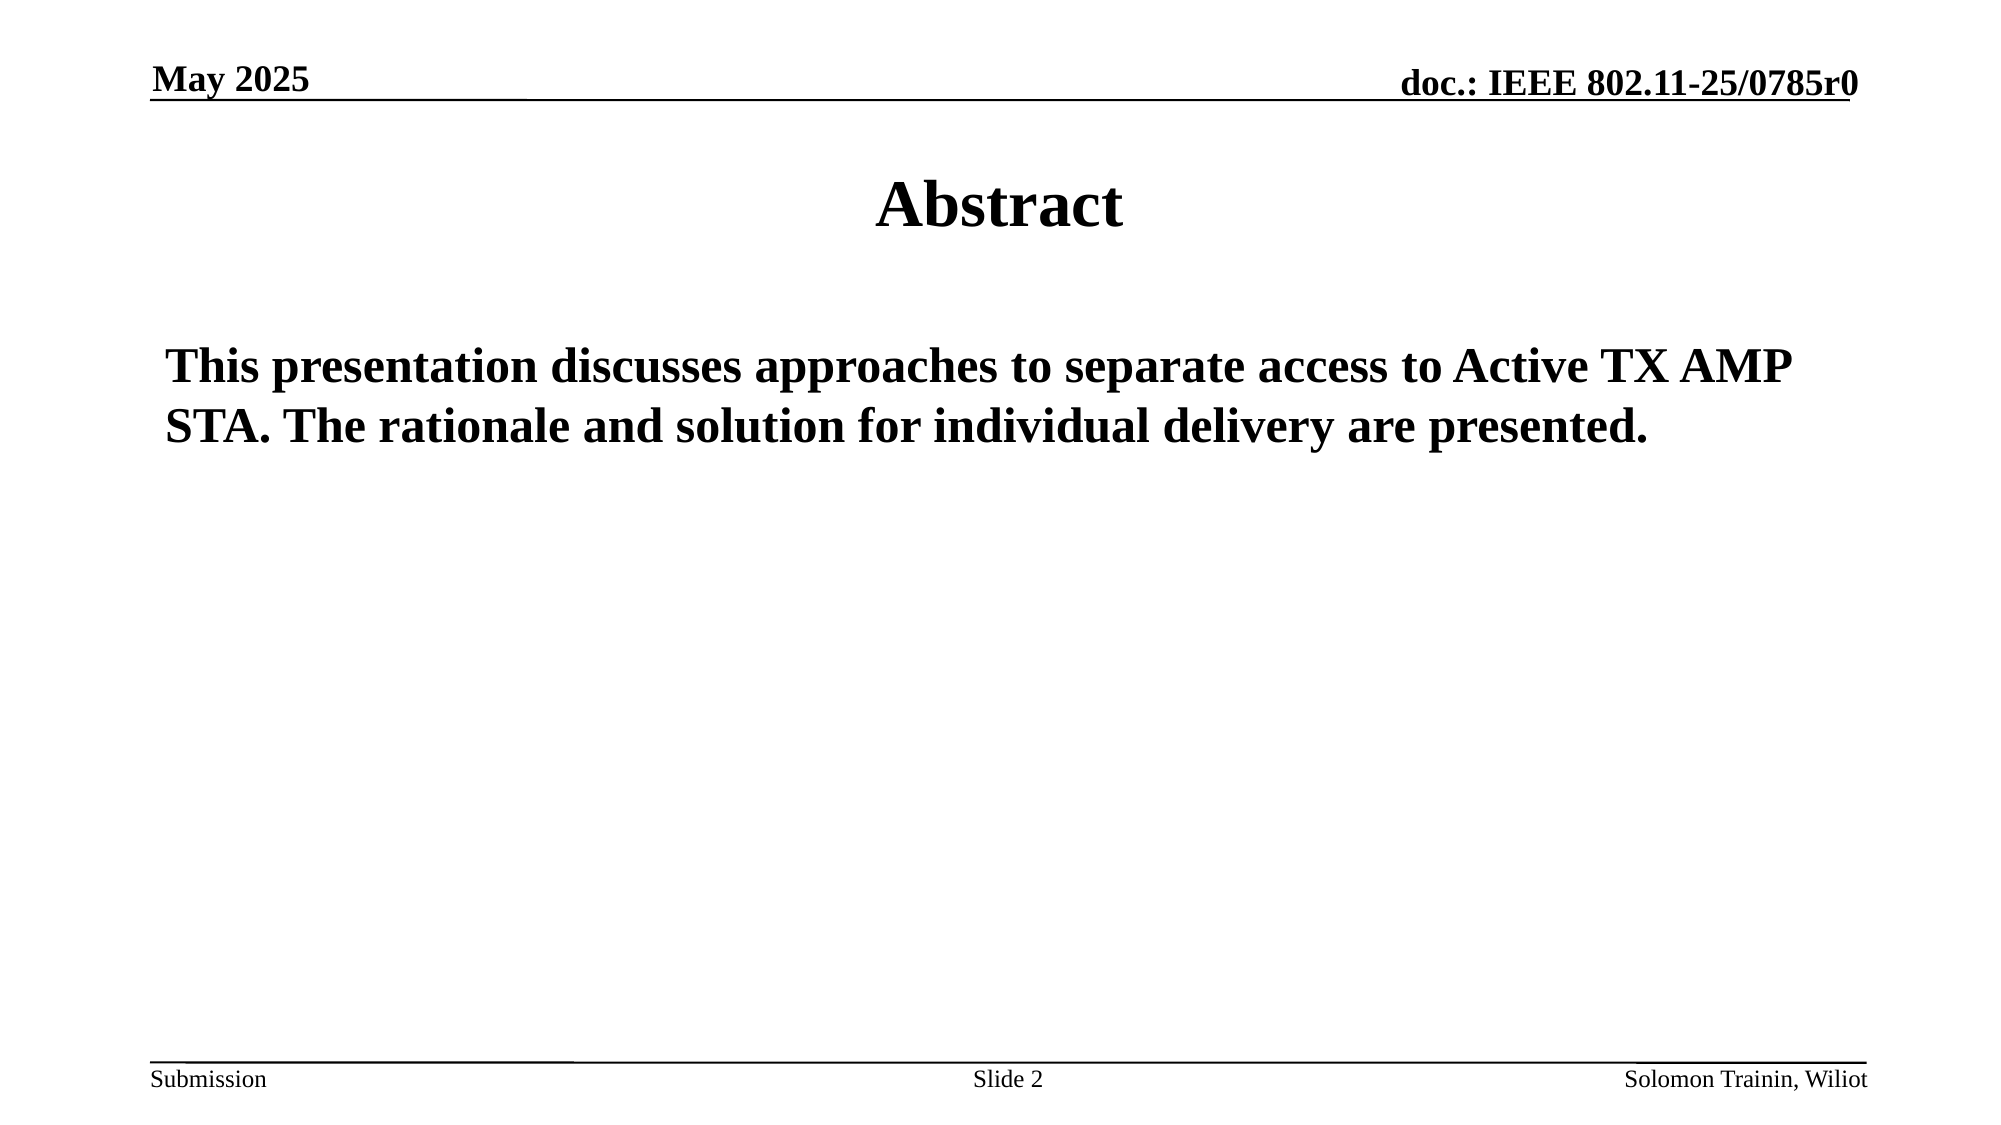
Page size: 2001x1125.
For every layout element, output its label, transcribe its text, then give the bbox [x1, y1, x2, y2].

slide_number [152, 54, 563, 100]
slide_number Slide 2 [950, 1061, 1067, 1123]
footer Solomon Trainin, Wiliot [1171, 1061, 1869, 1093]
list This presentation discusses approaches to separate access to Active TX AMP STA. The rationale and solution for individual delivery are presented. [149, 324, 1850, 1000]
title Abstract [149, 112, 1850, 288]
